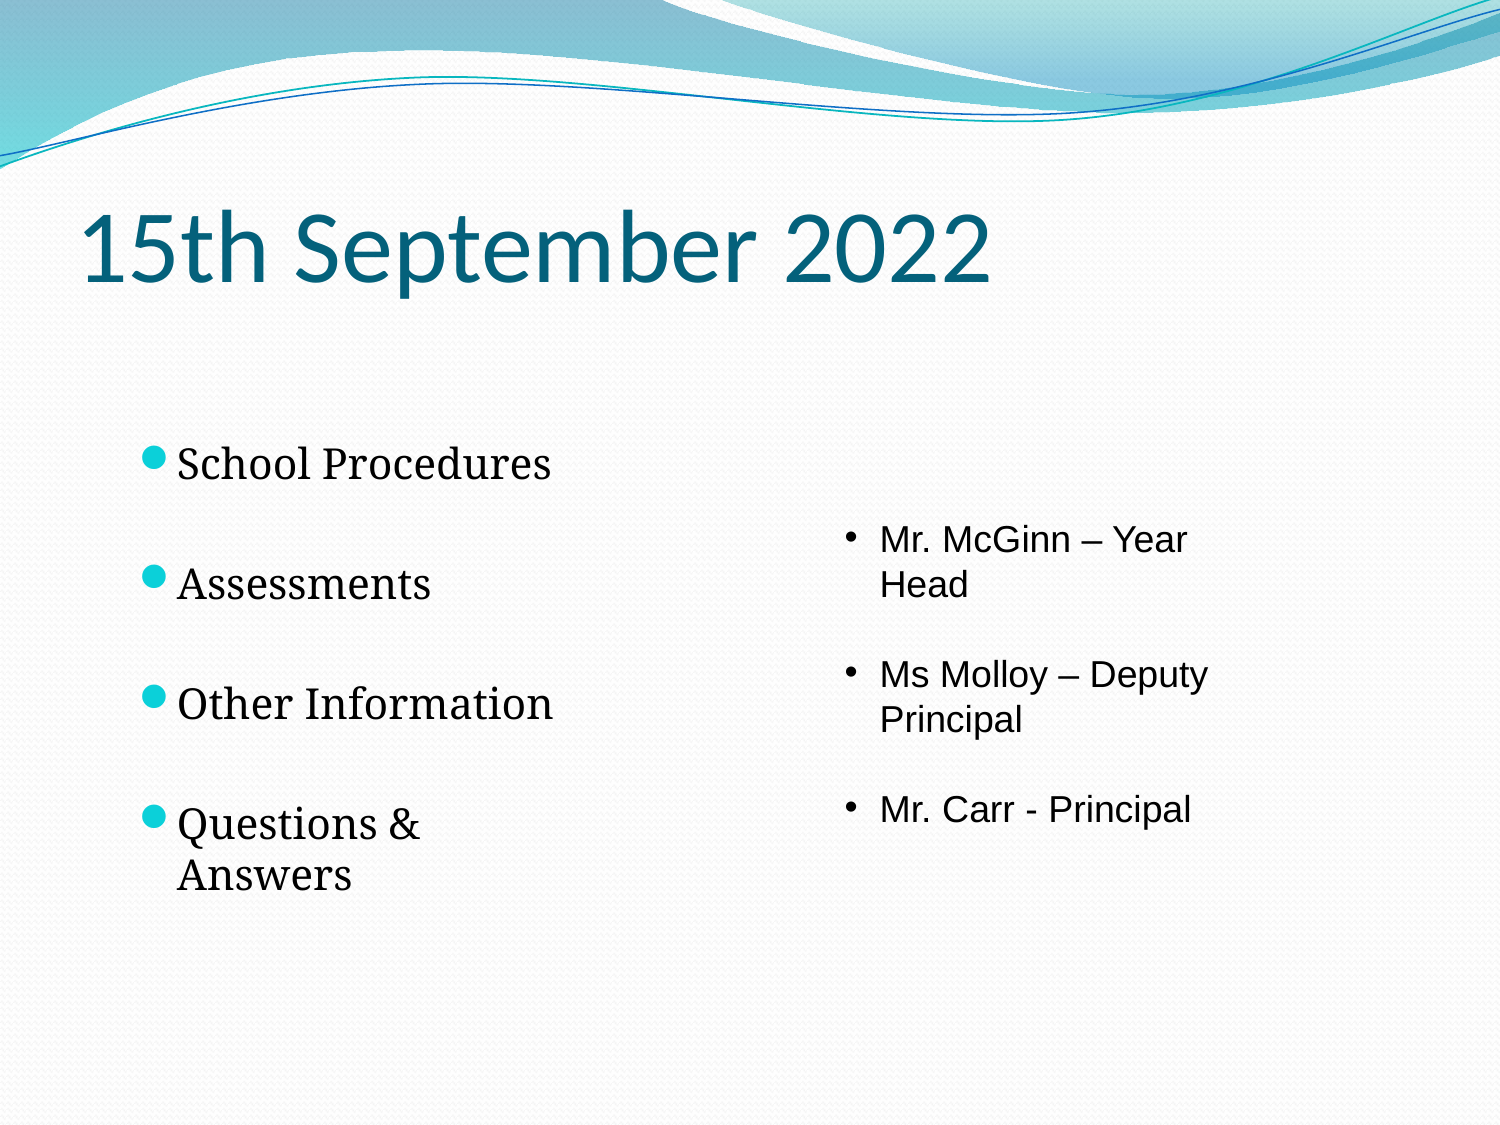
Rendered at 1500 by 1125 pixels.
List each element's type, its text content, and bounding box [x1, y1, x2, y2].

text_box Mr. McGinn – Year Head Ms Molloy – Deputy Principal Mr. Carr - Principal [829, 507, 1238, 882]
title 15th September 2022 [75, 115, 1425, 304]
list School Procedures Assessments Other Information Questions & Answers [123, 369, 613, 910]
